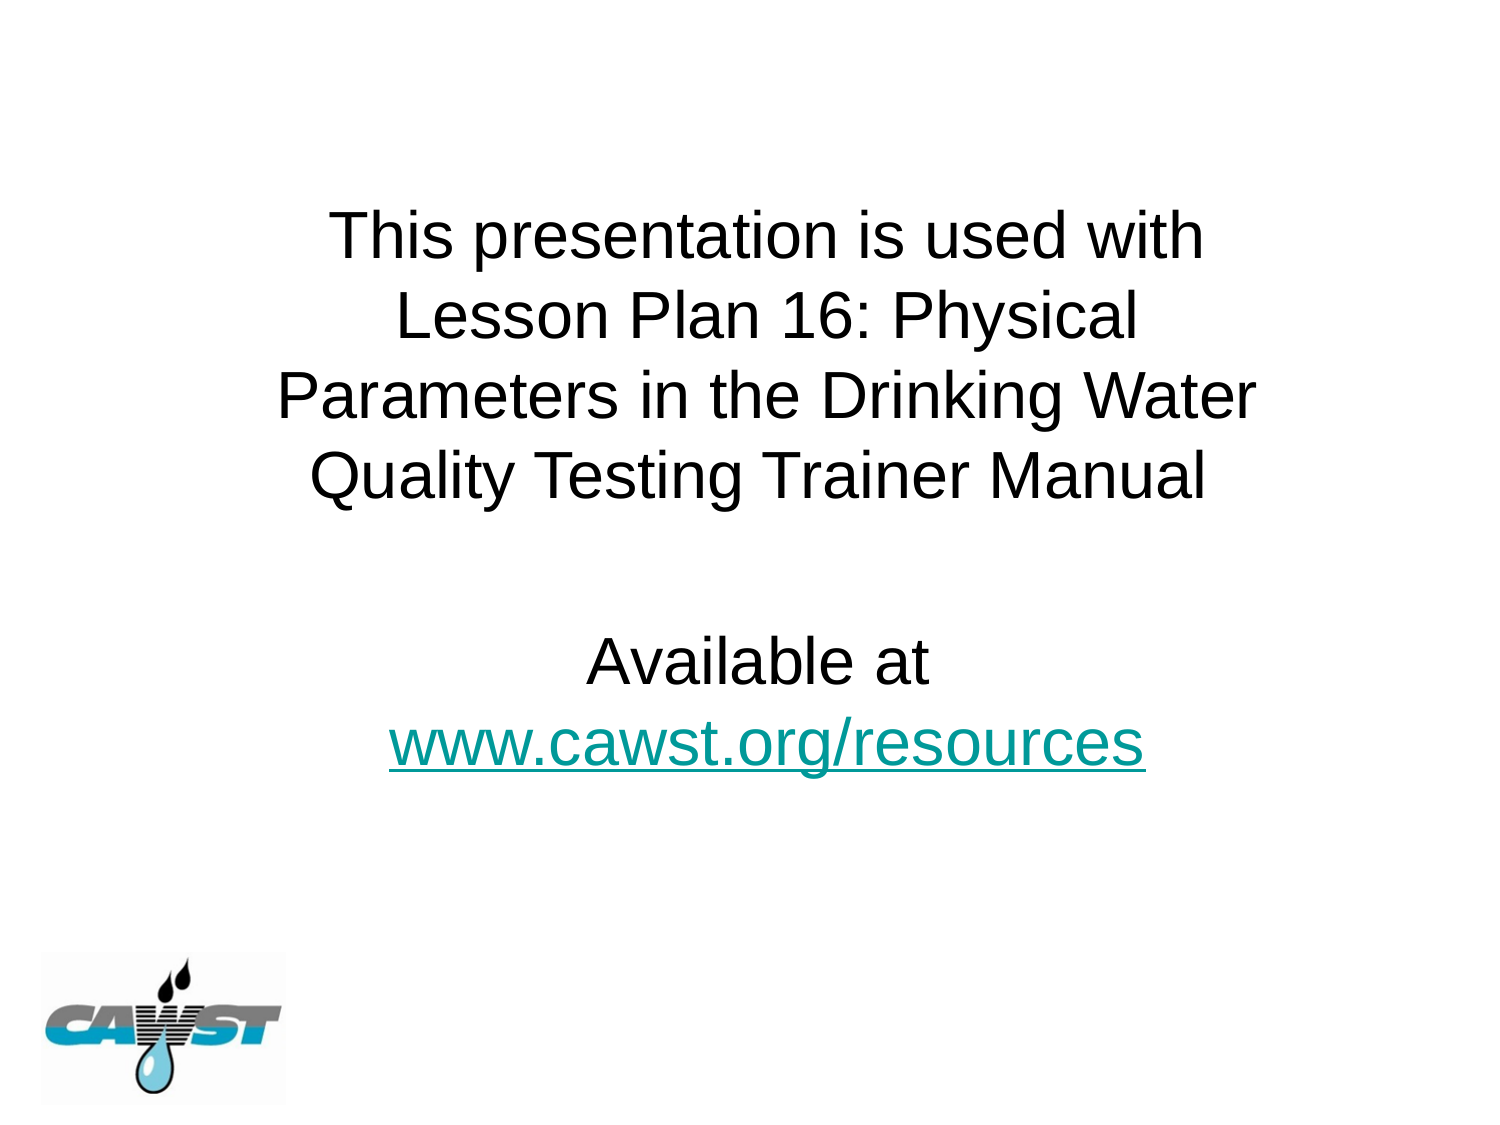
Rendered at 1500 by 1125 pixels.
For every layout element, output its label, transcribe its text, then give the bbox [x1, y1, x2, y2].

text_box This presentation is used with Lesson Plan 16: Physical Parameters in the Drinking Water Quality Testing Trainer Manual Available at www.cawst.org/resources [253, 184, 1282, 879]
picture [40, 952, 286, 1105]
